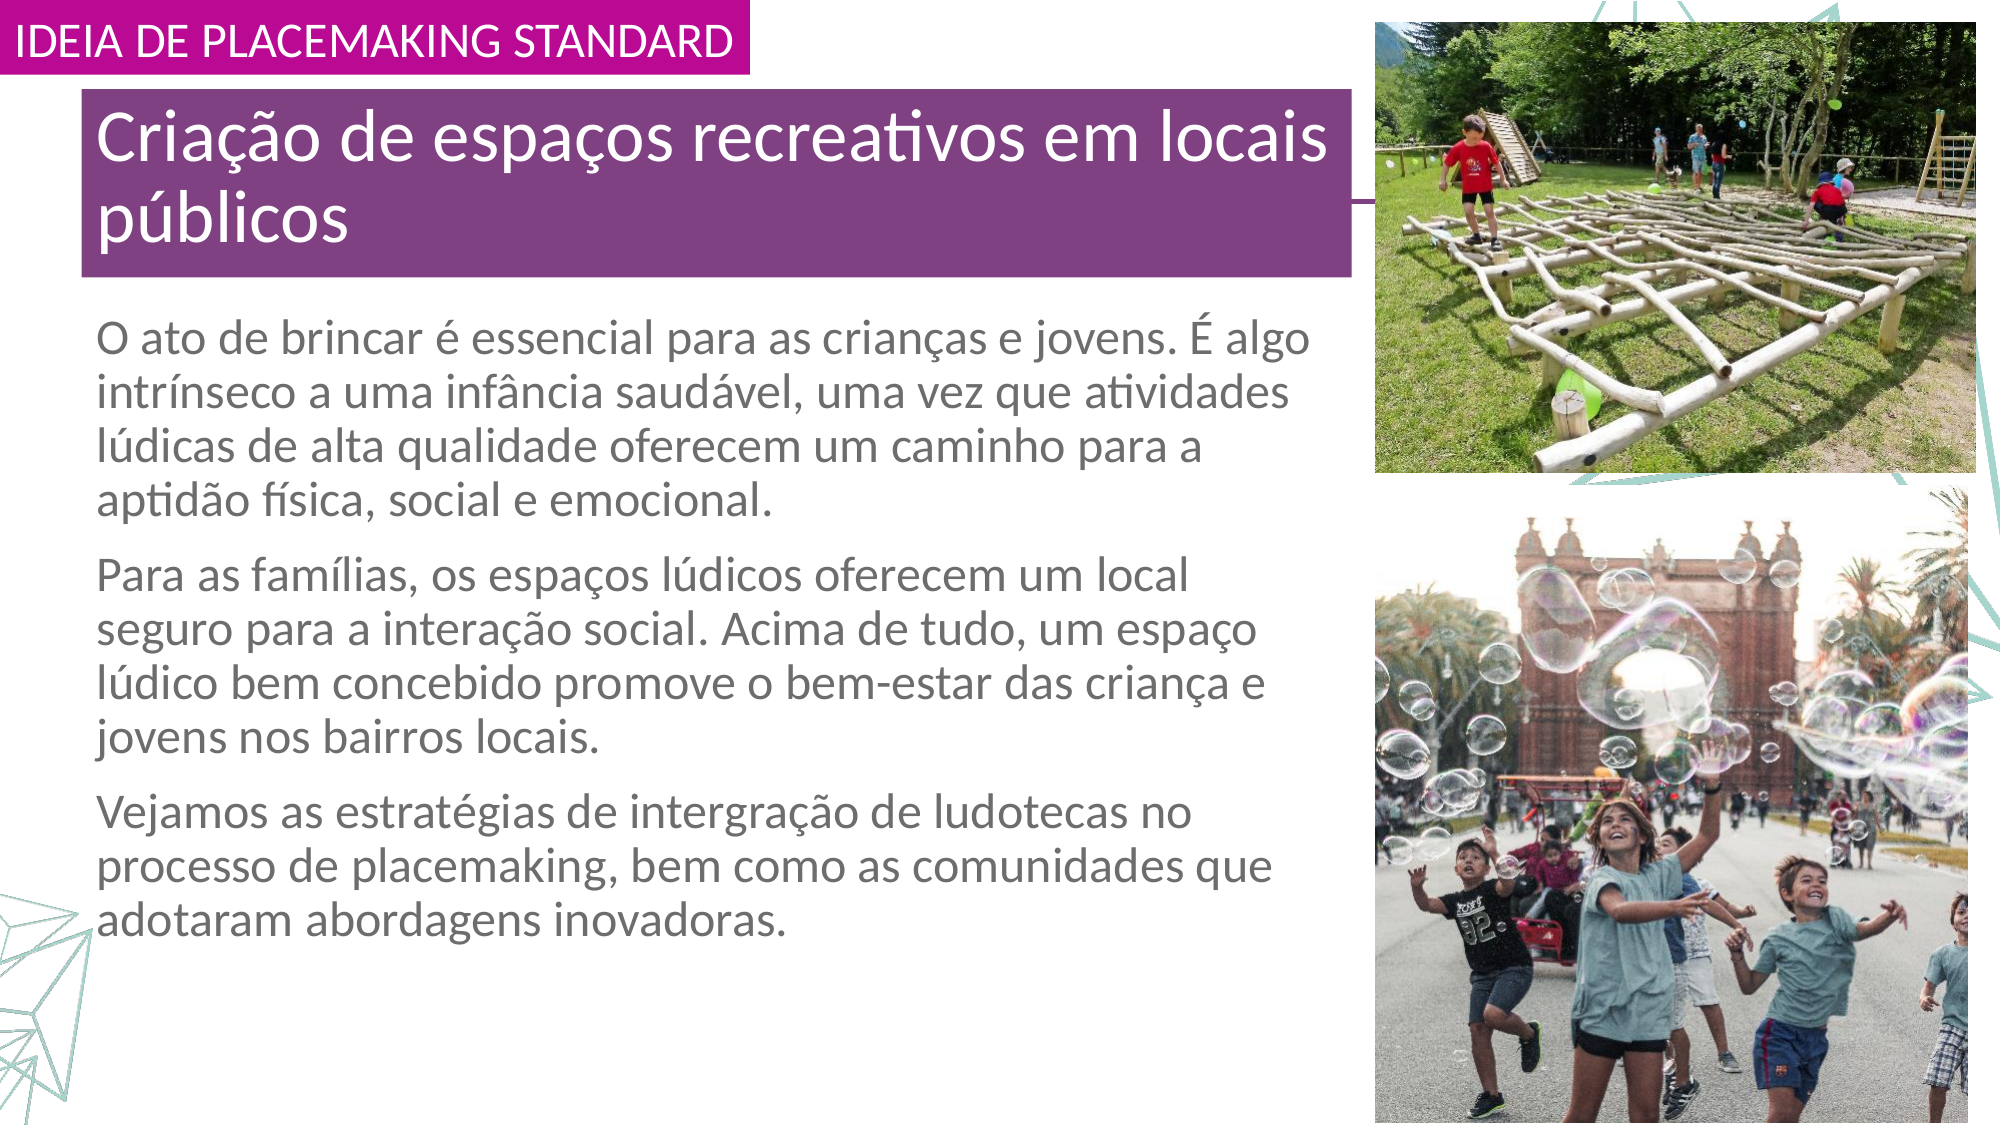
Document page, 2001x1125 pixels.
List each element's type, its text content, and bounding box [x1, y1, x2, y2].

list O ato de brincar é essencial para as crianças e jovens. É algo intrínseco a uma infância saudável, uma vez que atividades lúdicas de alta qualidade oferecem um caminho para a aptidão física, social e emocional. Para as famílias, os espaços lúdicos oferecem um local seguro para a interação social. Acima de tudo, um espaço lúdico bem concebido promove o bem-estar das criança e jovens nos bairros locais. Vejamos as estratégias de intergração de ludotecas no processo de placemaking, bem como as comunidades que adotaram abordagens inovadoras. [81, 304, 1352, 1083]
picture [1375, 1, 2000, 1123]
picture [0, 869, 93, 1125]
list Criação de espaços recreativos em locais públicos [81, 89, 1352, 278]
text_box IDEIA DE PLACEMAKING STANDARD [0, 0, 750, 75]
